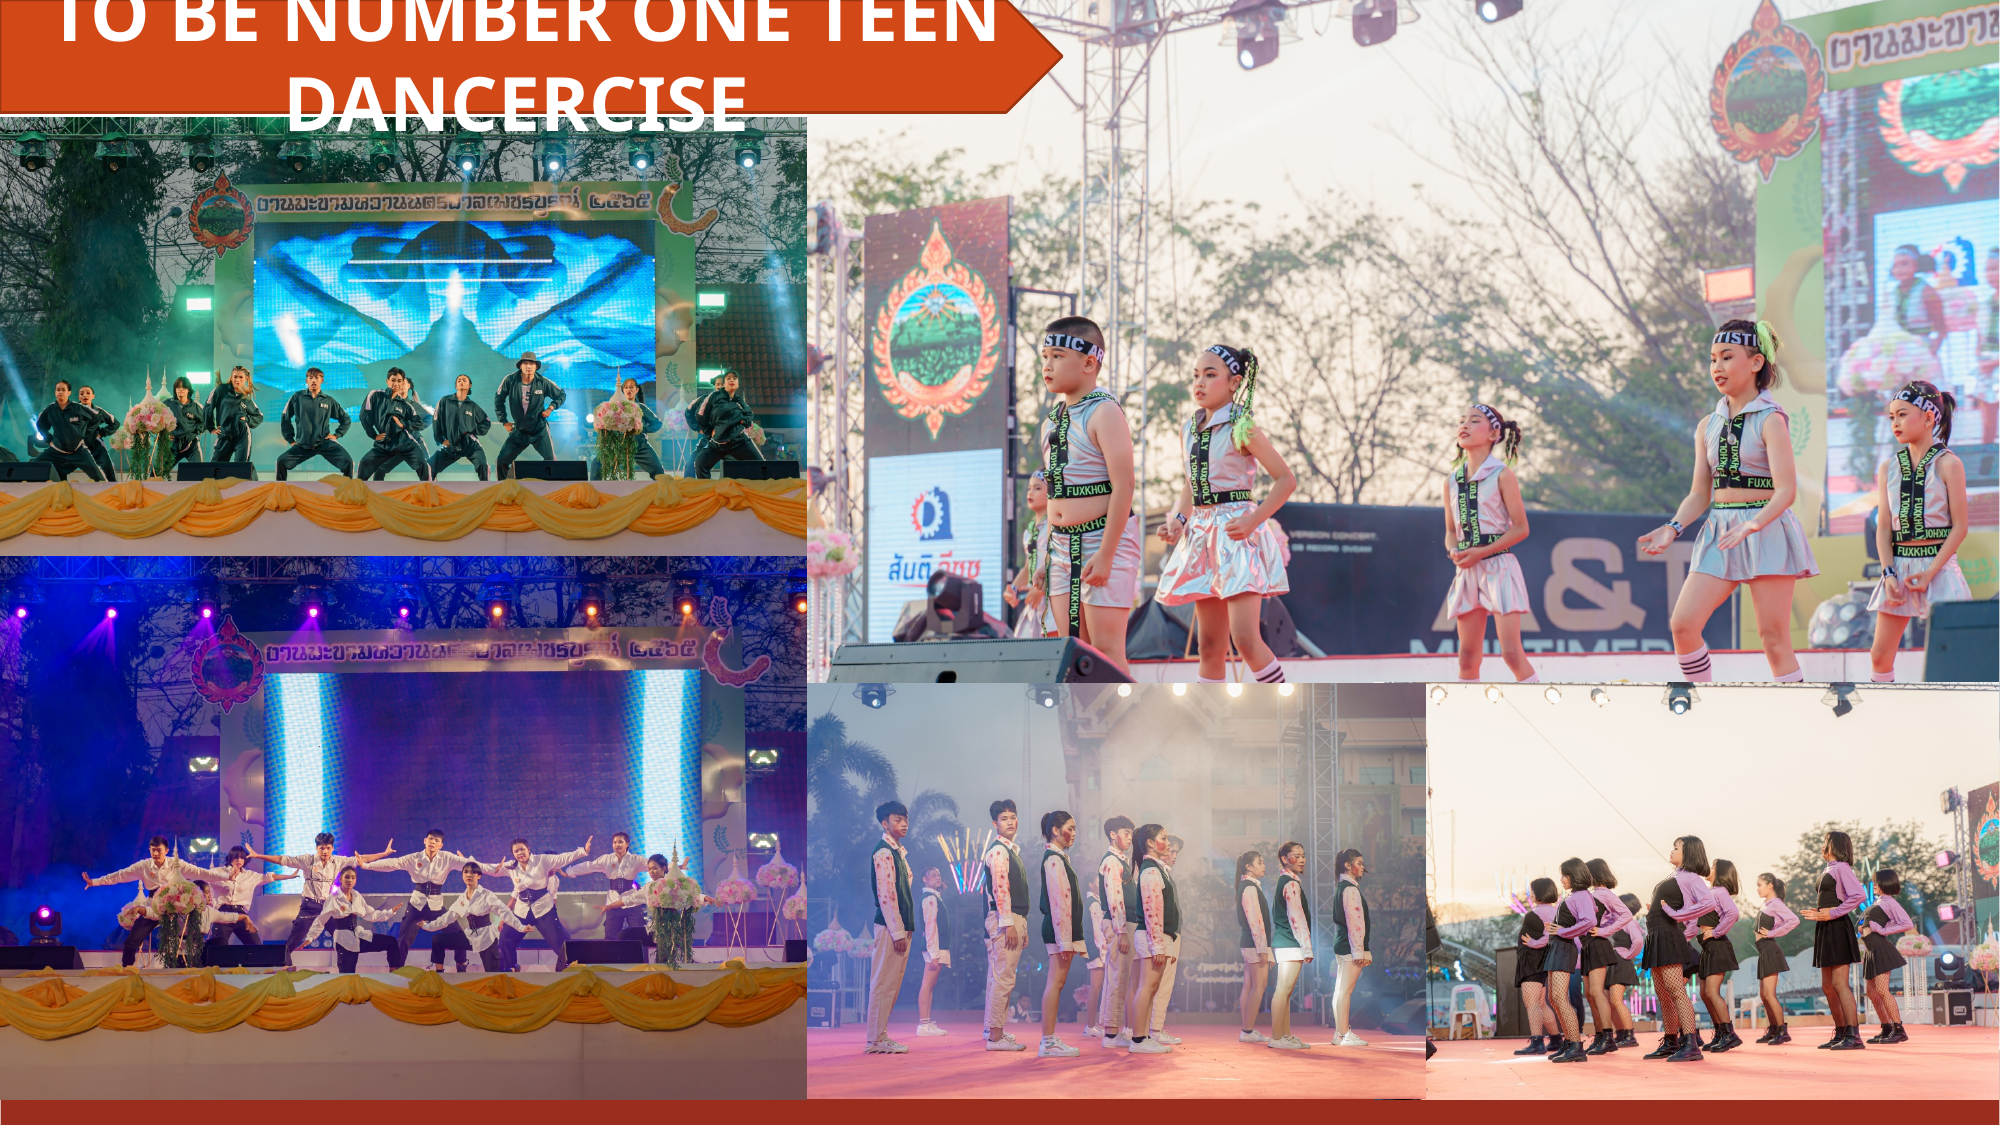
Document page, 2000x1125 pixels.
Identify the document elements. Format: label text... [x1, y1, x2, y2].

text_box TO BE NUMBER ONE TEEN DANCERCISE [0, 0, 803, 114]
picture [0, 0, 2000, 1101]
